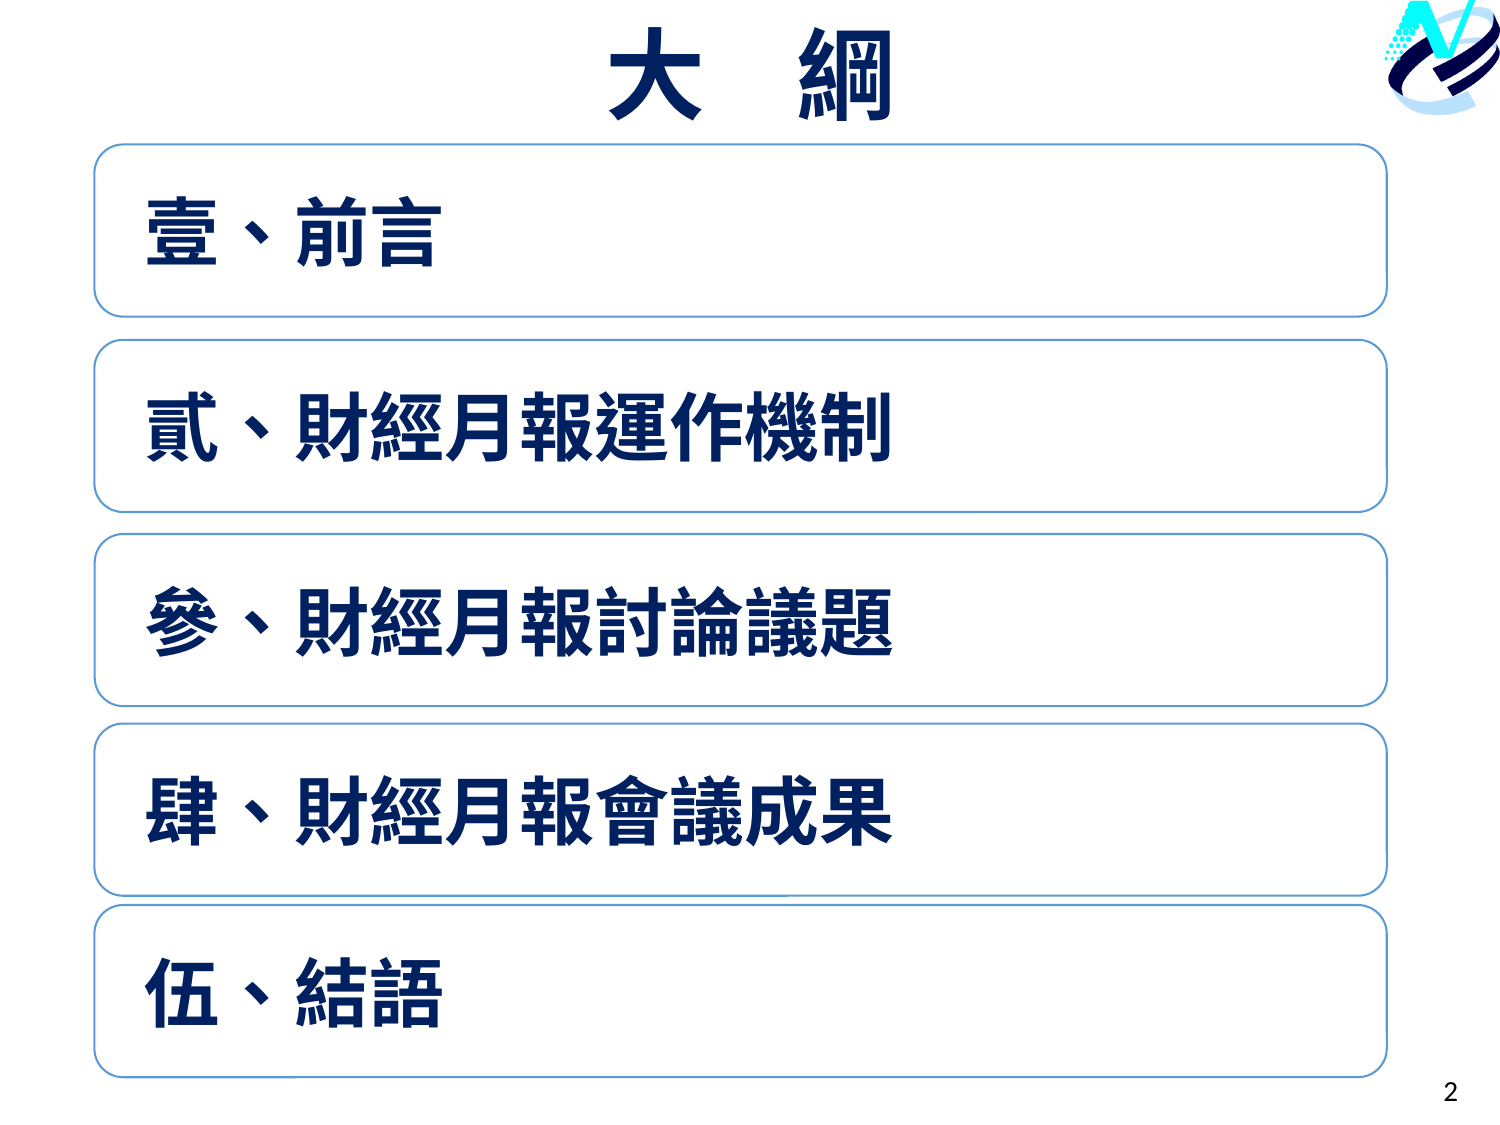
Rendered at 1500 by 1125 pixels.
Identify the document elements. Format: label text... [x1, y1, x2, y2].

text_box 大 綱 [74, 0, 1369, 189]
text_box 肆、財經月報會議成果 [93, 722, 1388, 897]
text_box 伍、結語 [93, 903, 1388, 1079]
picture [1384, 0, 1500, 116]
text_box 貳、財經月報運作機制 [93, 338, 1388, 514]
text_box 壹、前言 [93, 143, 1388, 318]
text_box 參、財經月報討論議題 [93, 532, 1389, 708]
